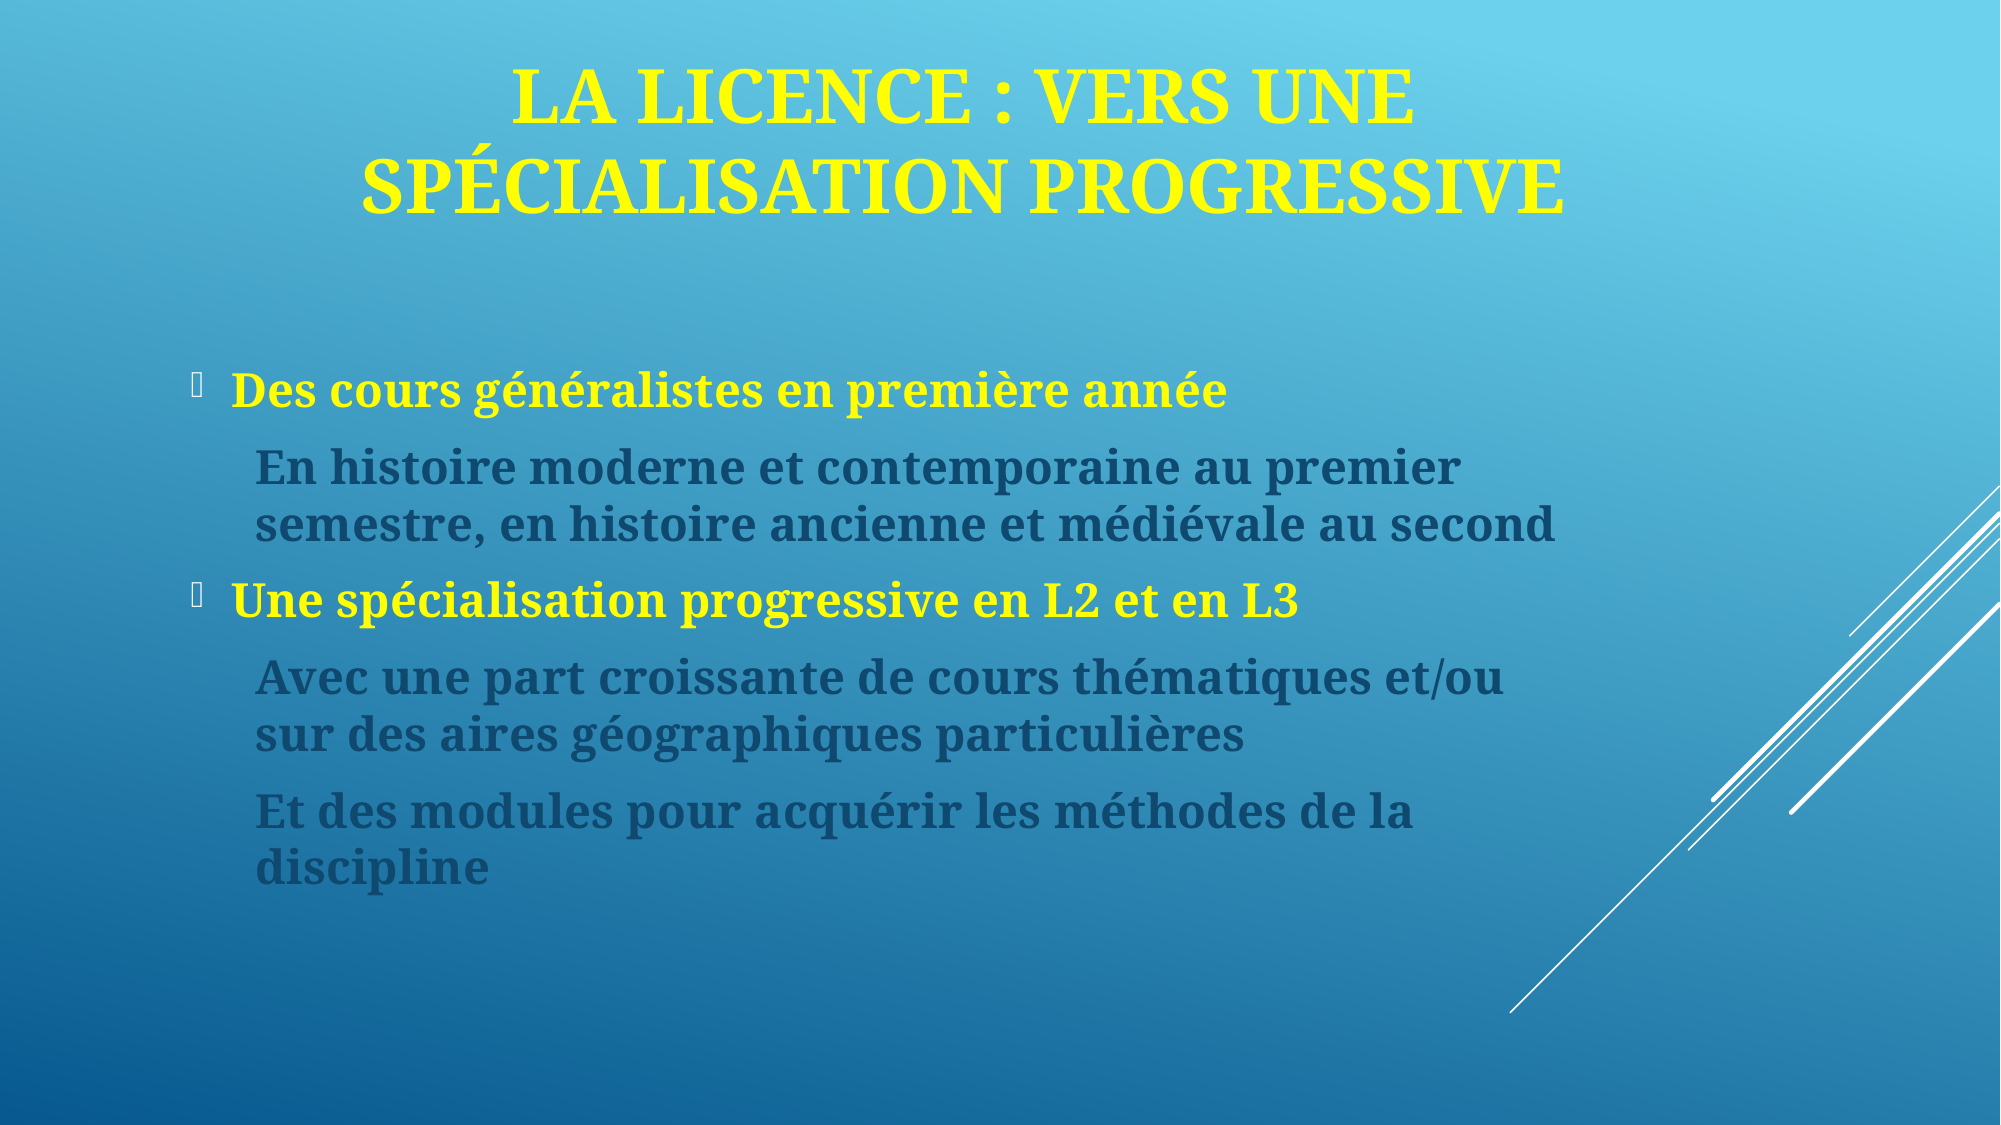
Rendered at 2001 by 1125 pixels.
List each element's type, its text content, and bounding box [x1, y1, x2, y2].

title La licence : vers une spécialisation progressive [263, 14, 1664, 262]
list Des cours généralistes en première année En histoire moderne et contemporaine au premier semestre, en histoire ancienne et médiévale au second Une spécialisation progressive en L2 et en L3 Avec une part croissante de cours thématiques et/ou sur des aires géographiques particulières Et des modules pour acquérir les méthodes de la discipline [175, 330, 1576, 924]
